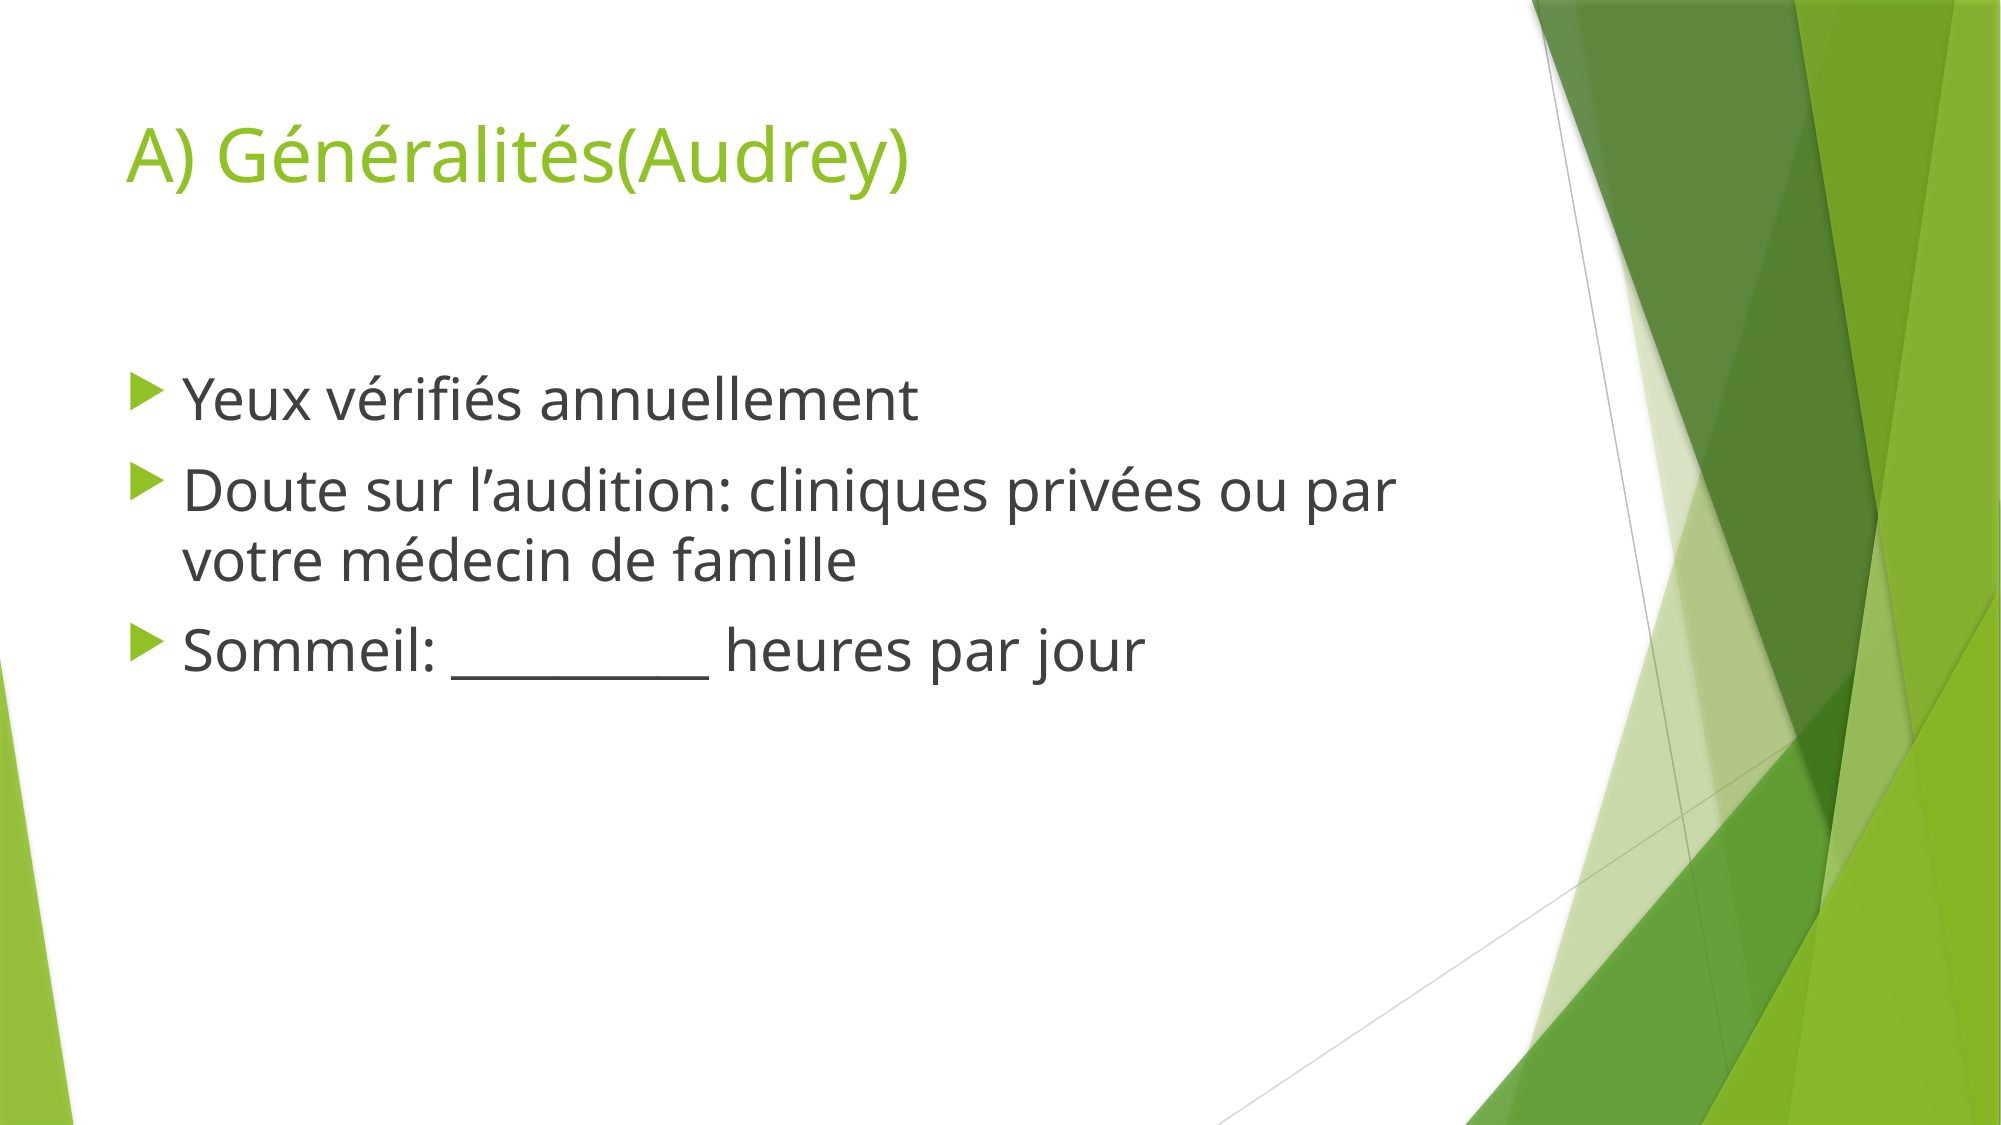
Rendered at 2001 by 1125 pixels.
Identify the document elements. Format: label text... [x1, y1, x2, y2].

list Yeux vérifiés annuellement Doute sur l’audition: cliniques privées ou par votre médecin de famille Sommeil: __________ heures par jour [111, 354, 1522, 992]
title A) Généralités(Audrey) [111, 99, 1522, 317]
